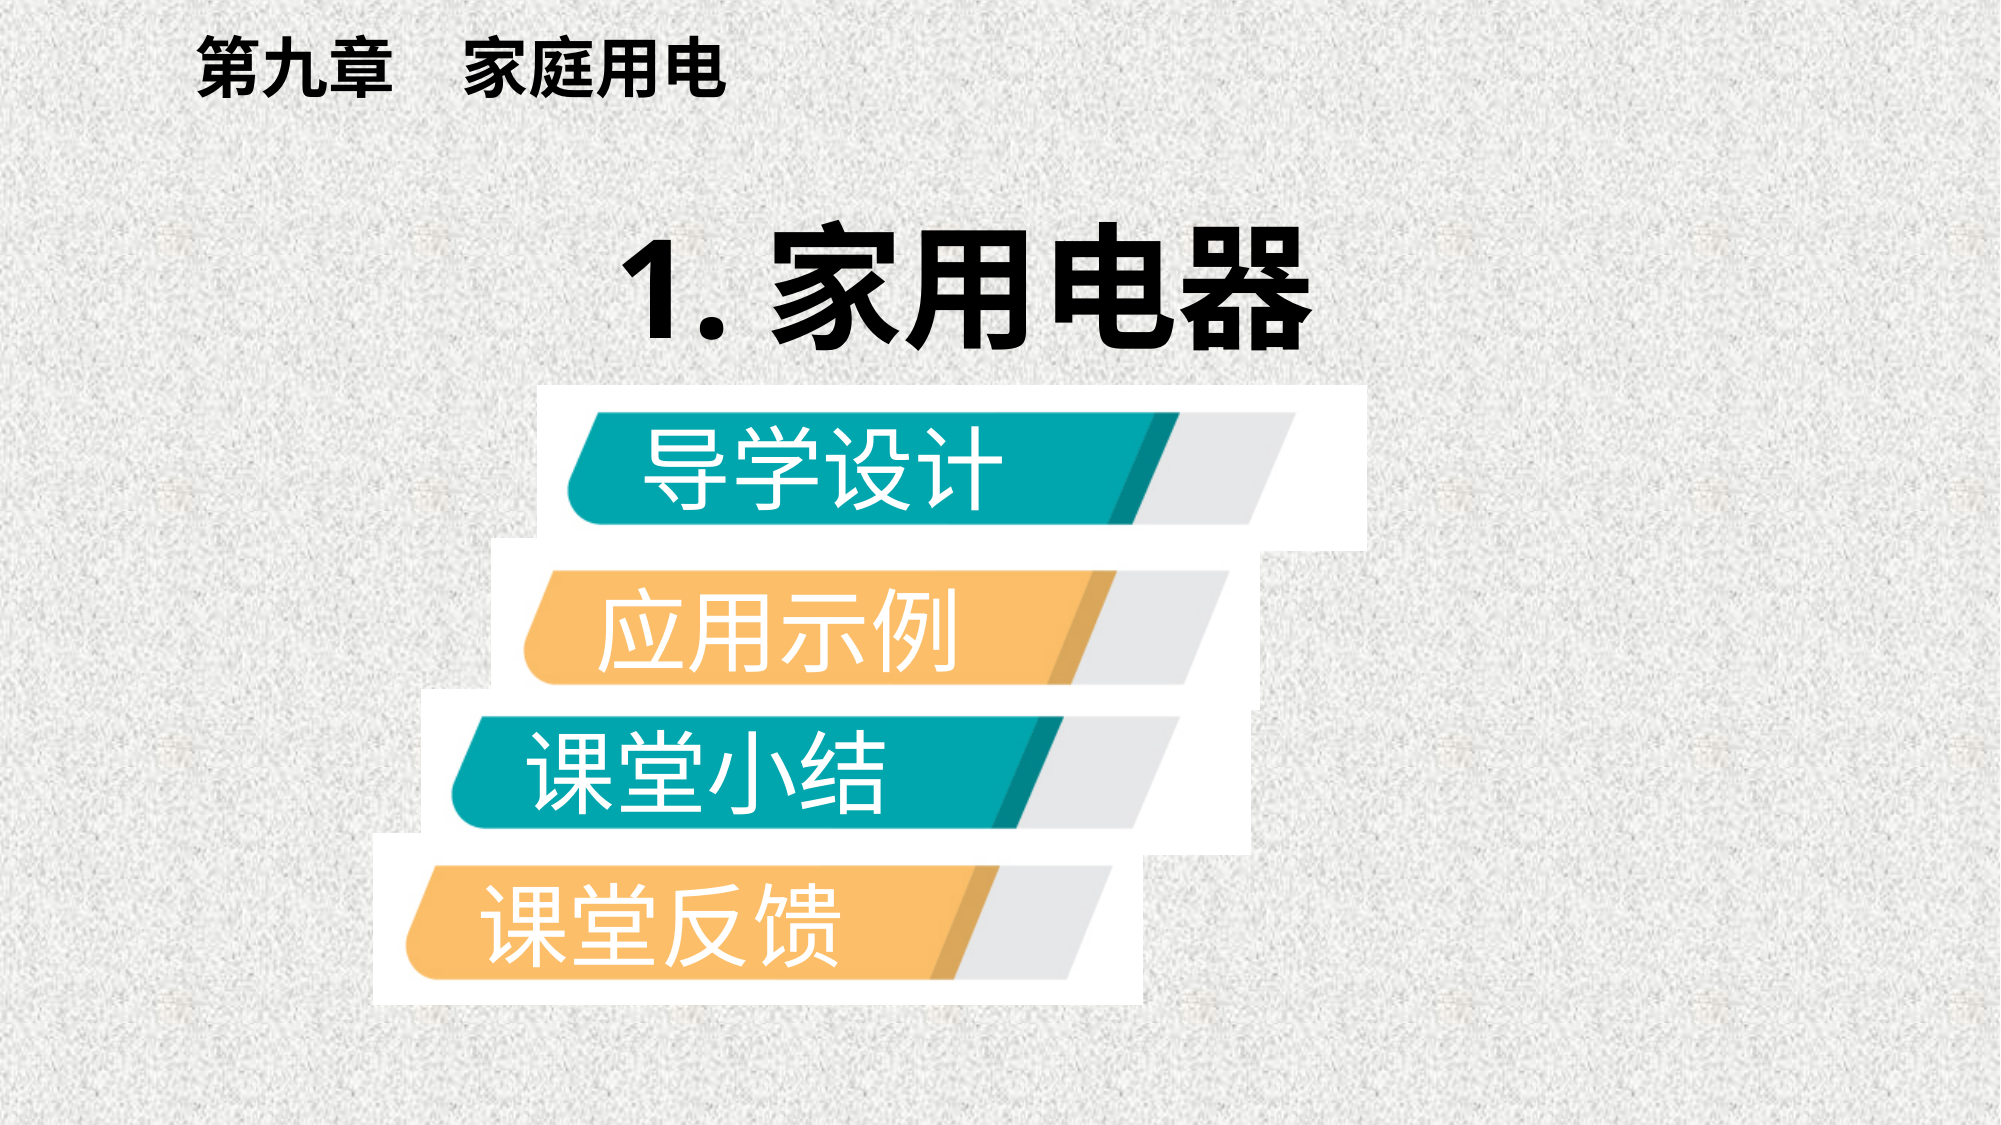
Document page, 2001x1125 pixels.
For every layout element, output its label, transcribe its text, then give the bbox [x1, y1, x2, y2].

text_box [421, 688, 1251, 855]
text_box 1.家用电器 [599, 193, 1331, 374]
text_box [373, 833, 1143, 1005]
picture [0, 0, 2001, 1125]
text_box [537, 385, 1367, 551]
text_box 第九章 家庭用电 [179, 18, 744, 114]
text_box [491, 538, 1261, 710]
